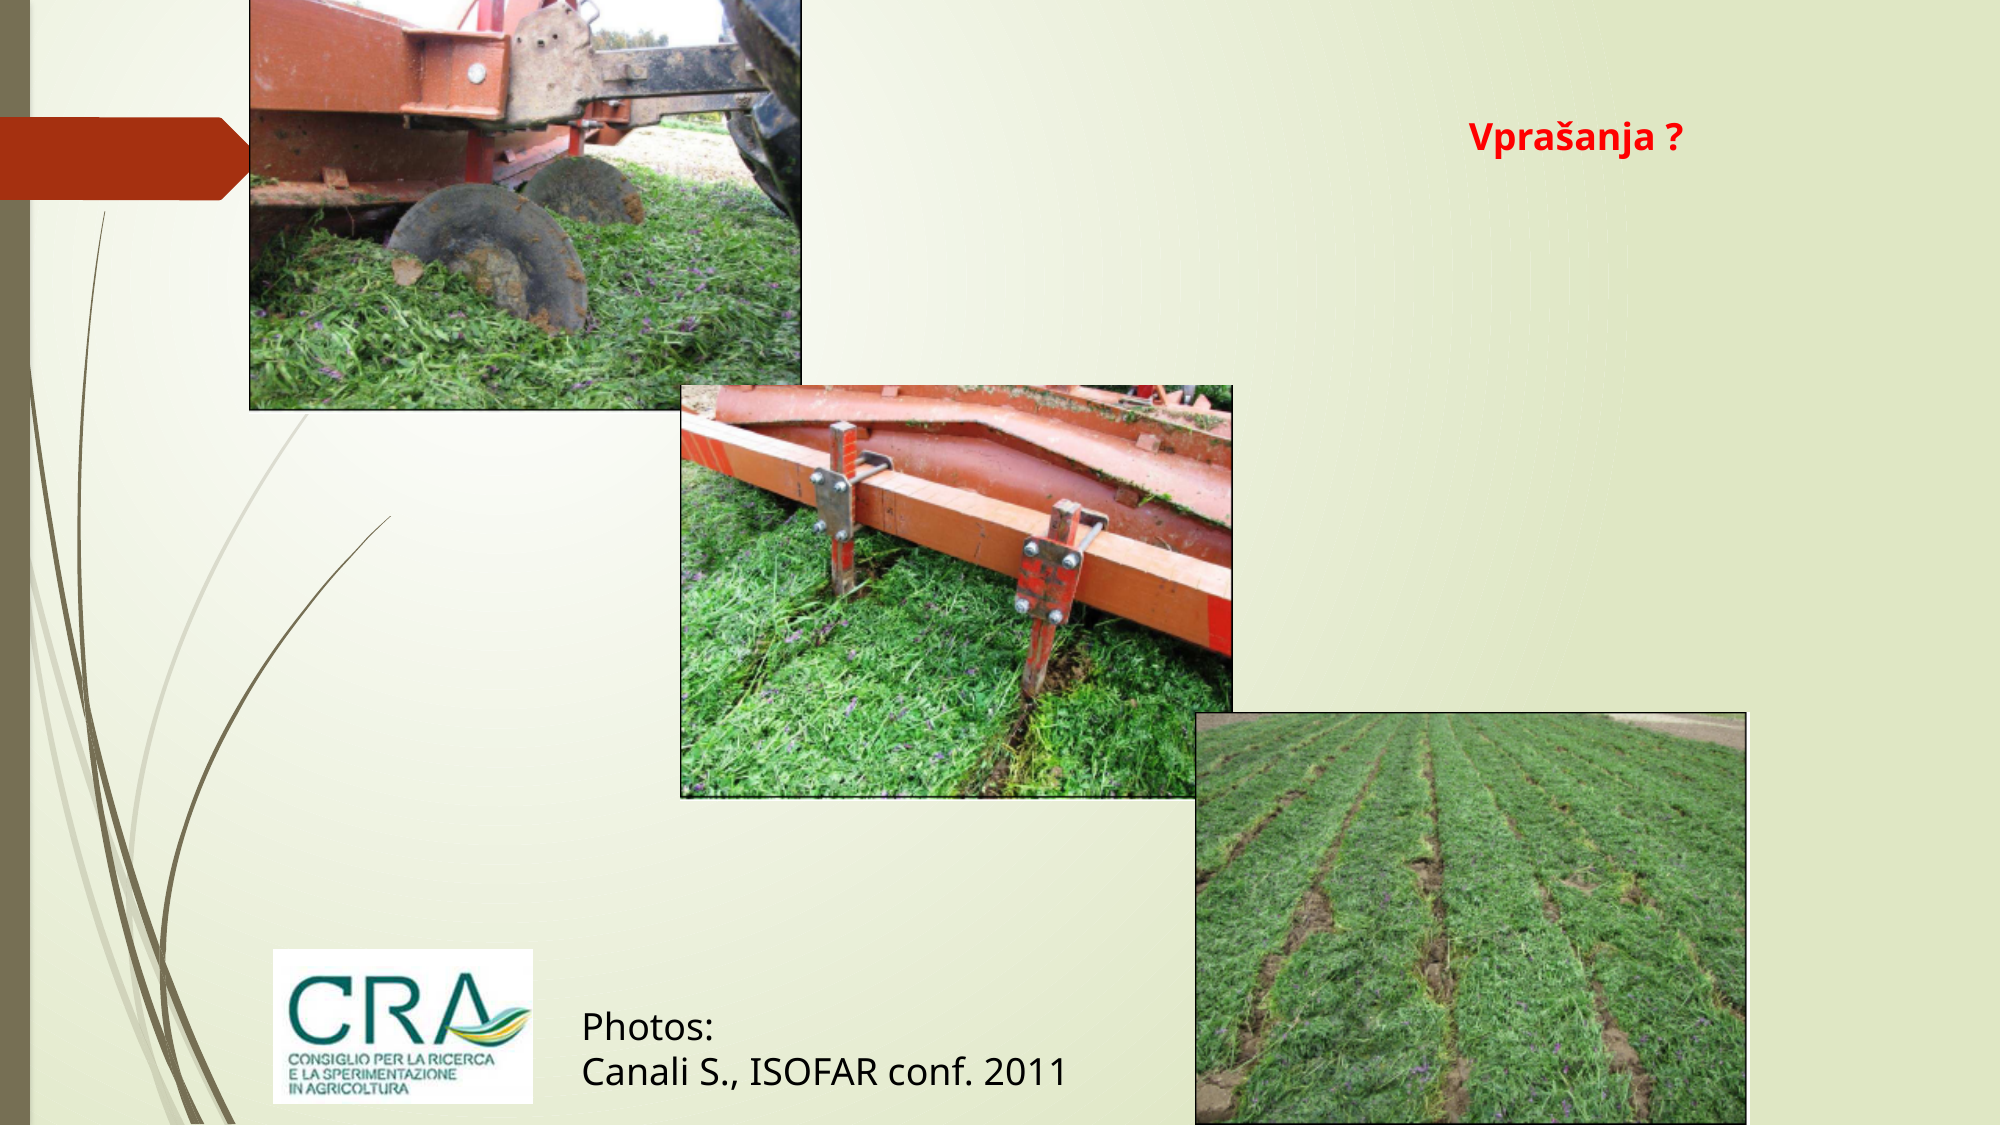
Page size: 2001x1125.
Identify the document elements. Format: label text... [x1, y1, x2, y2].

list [249, 0, 802, 415]
text_box Vprašanja ? [1454, 105, 1699, 166]
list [680, 385, 1233, 802]
picture [1195, 712, 1751, 1125]
text_box Photos: Canali S., ISOFAR conf. 2011 [566, 996, 1188, 1101]
picture [273, 948, 533, 1105]
